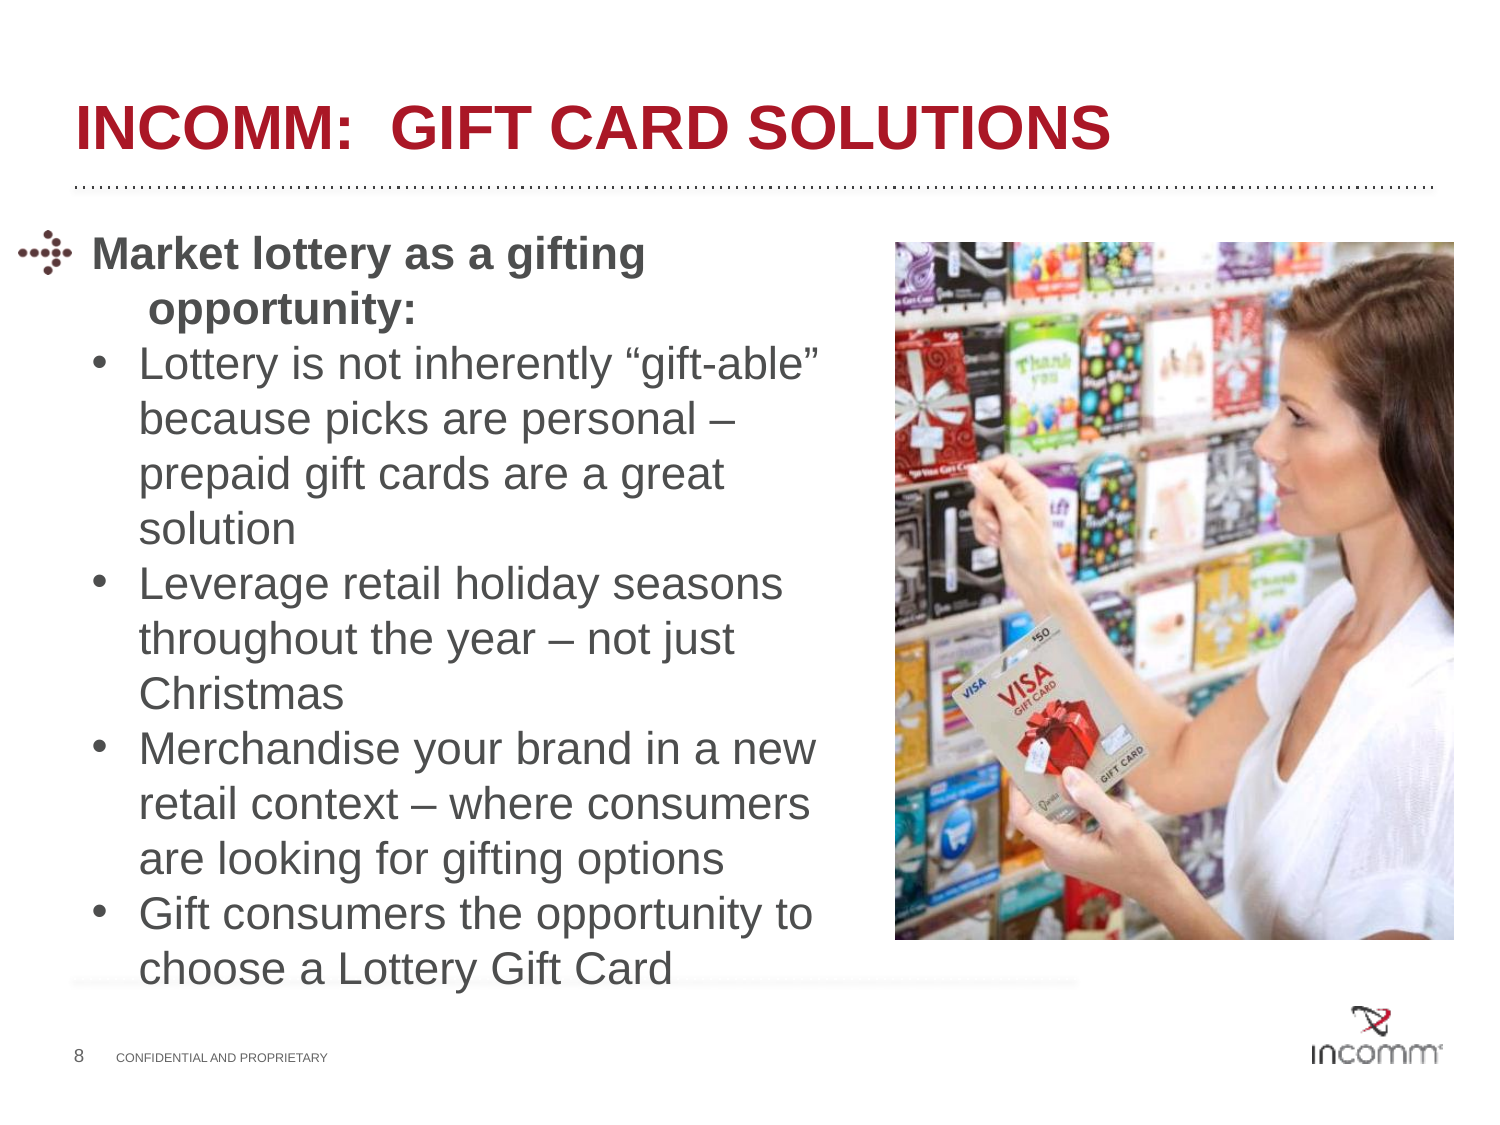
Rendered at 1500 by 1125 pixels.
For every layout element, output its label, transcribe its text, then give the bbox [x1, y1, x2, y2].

text_box Market lottery as a gifting opportunity: Lottery is not inherently “gift-able” because picks are personal – prepaid gift cards are a great solution Leverage retail holiday seasons throughout the year – not just Christmas Merchandise your brand in a new retail context – where consumers are looking for gifting options Gift consumers the opportunity to choose a Lottery Gift Card [76, 987, 876, 998]
picture [18, 230, 72, 275]
text_box Market lottery as a gifting opportunity: Lottery is not inherently “gift-able” because picks are personal – prepaid gift cards are a great solution Leverage retail holiday seasons throughout the year – not just Christmas Merchandise your brand in a new retail context – where consumers are looking for gifting options Gift consumers the opportunity to choose a Lottery Gift Card [76, 216, 876, 978]
footer Confidential and Proprietary [116, 1049, 453, 1069]
slide_number 8 [73, 1043, 116, 1075]
title Incomm: gift card solutions [75, 86, 1375, 211]
picture [1312, 1006, 1443, 1064]
picture [895, 242, 1455, 940]
